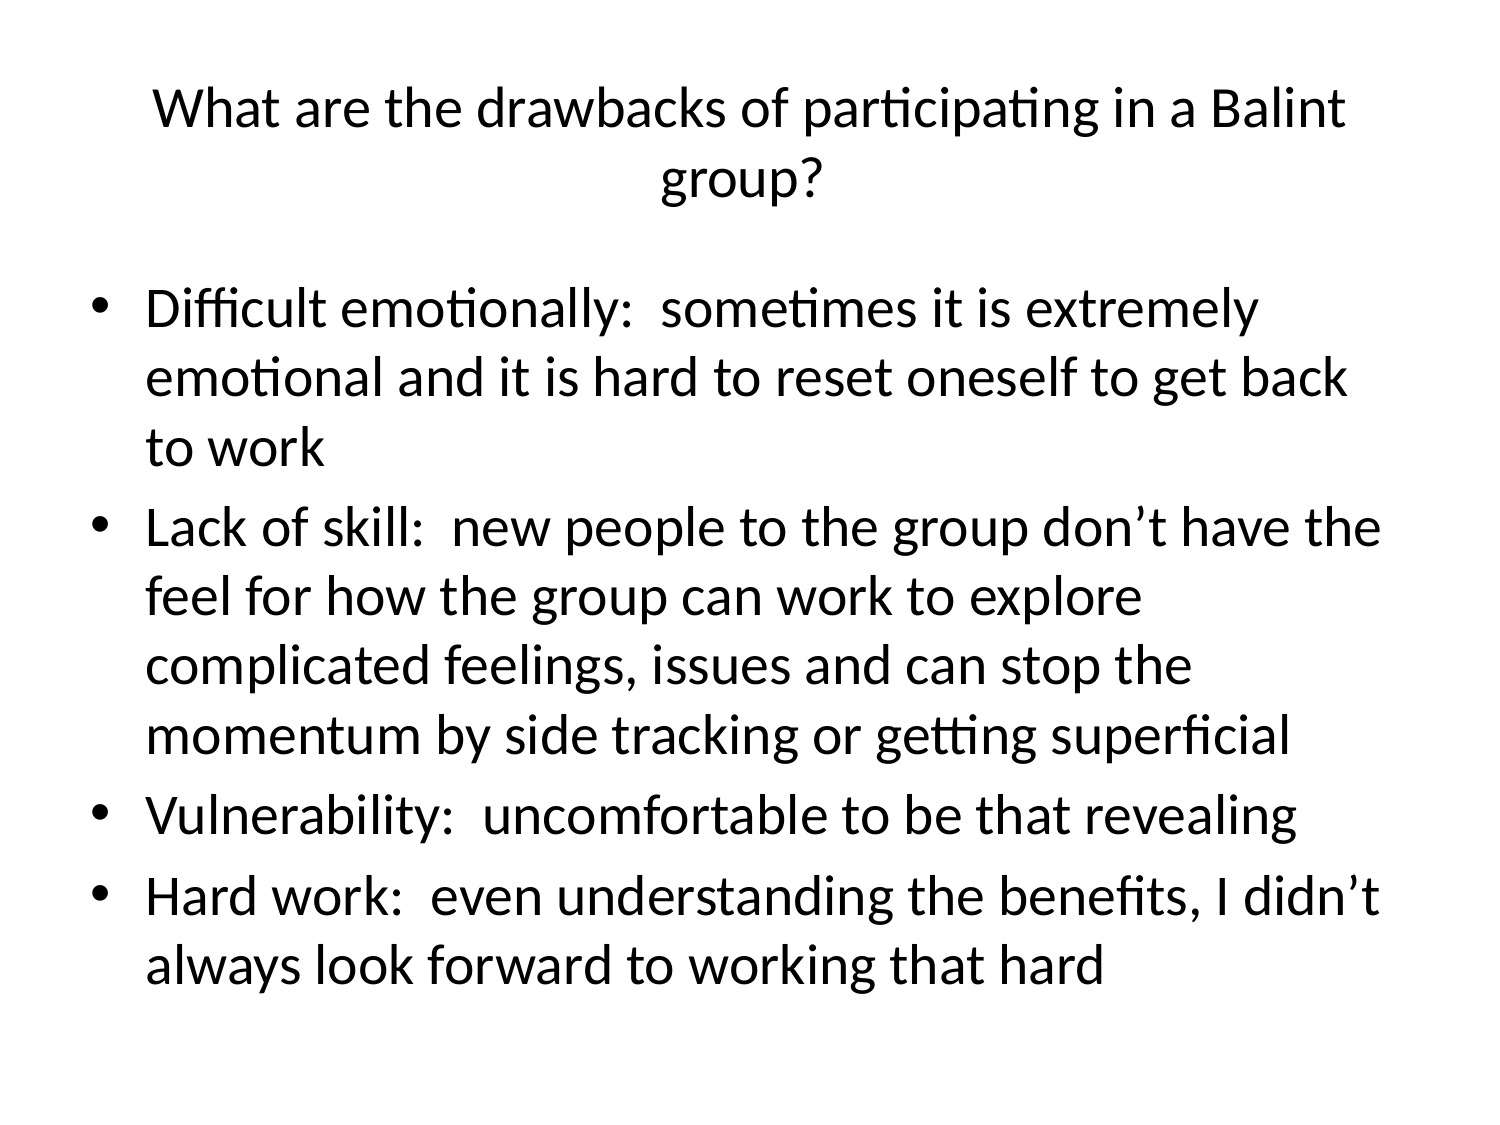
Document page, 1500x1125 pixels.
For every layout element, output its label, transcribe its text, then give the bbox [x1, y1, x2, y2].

list Difficult emotionally: sometimes it is extremely emotional and it is hard to reset oneself to get back to work Lack of skill: new people to the group don’t have the feel for how the group can work to explore complicated feelings, issues and can stop the momentum by side tracking or getting superficial Vulnerability: uncomfortable to be that revealing Hard work: even understanding the benefits, I didn’t always look forward to working that hard [75, 262, 1425, 1005]
title What are the drawbacks of participating in a Balint group? [75, 45, 1425, 233]
